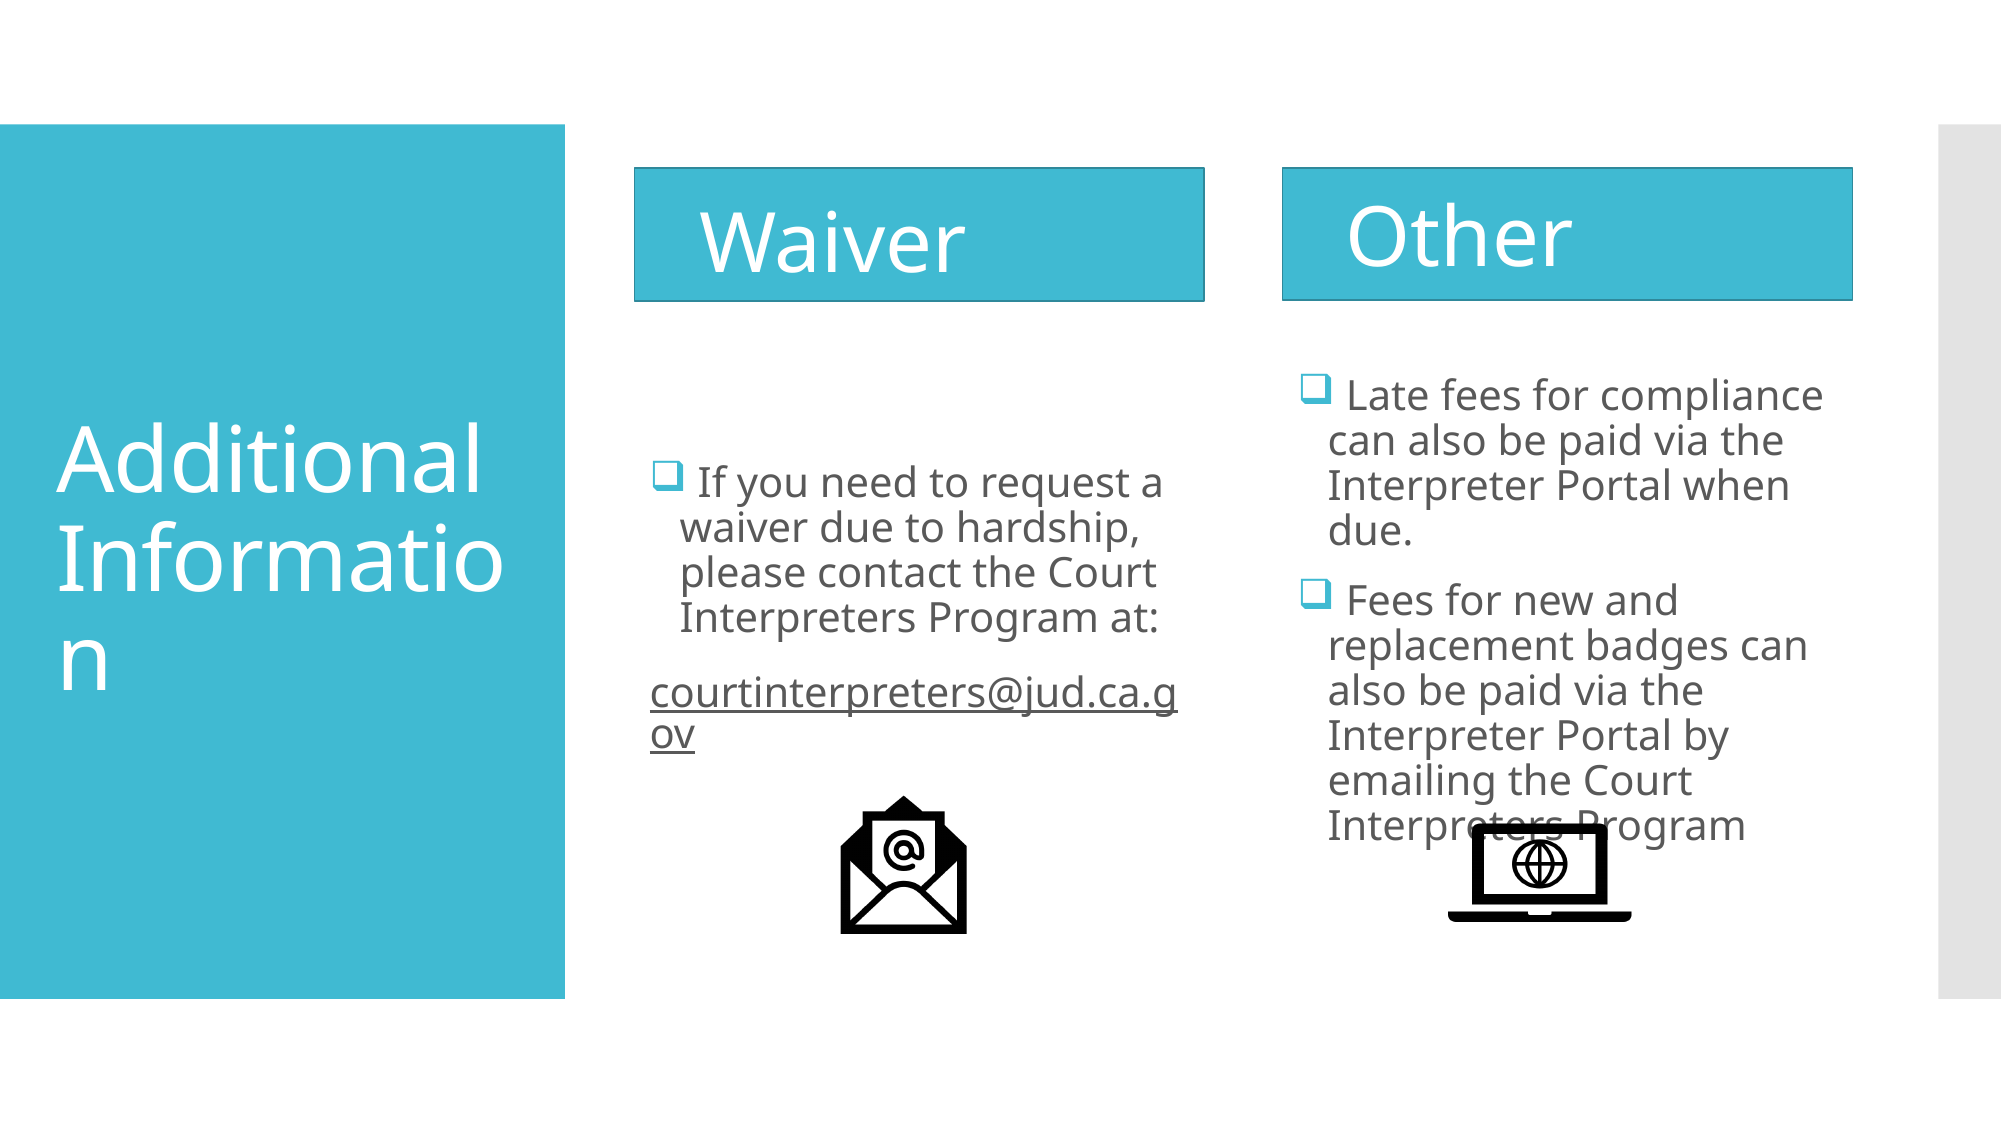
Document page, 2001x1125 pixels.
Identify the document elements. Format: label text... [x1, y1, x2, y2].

text_box Waivers [684, 181, 1000, 397]
picture [1444, 788, 1635, 958]
list If you need to request a waiver due to hardship, please contact the Court Interpreters Program at: courtinterpreters@jud.ca.gov [634, 316, 1205, 977]
text_box Other Fees [1330, 176, 1771, 391]
picture [828, 788, 979, 940]
list Late fees for compliance can also be paid via the Interpreter Portal when due. Fees for new and replacement badges can also be paid via the Interpreter Portal by emailing the Court Interpreters Program [1282, 316, 1853, 977]
text_box [1282, 167, 1853, 301]
text_box [634, 167, 1205, 302]
title Additional Information [41, 184, 525, 940]
